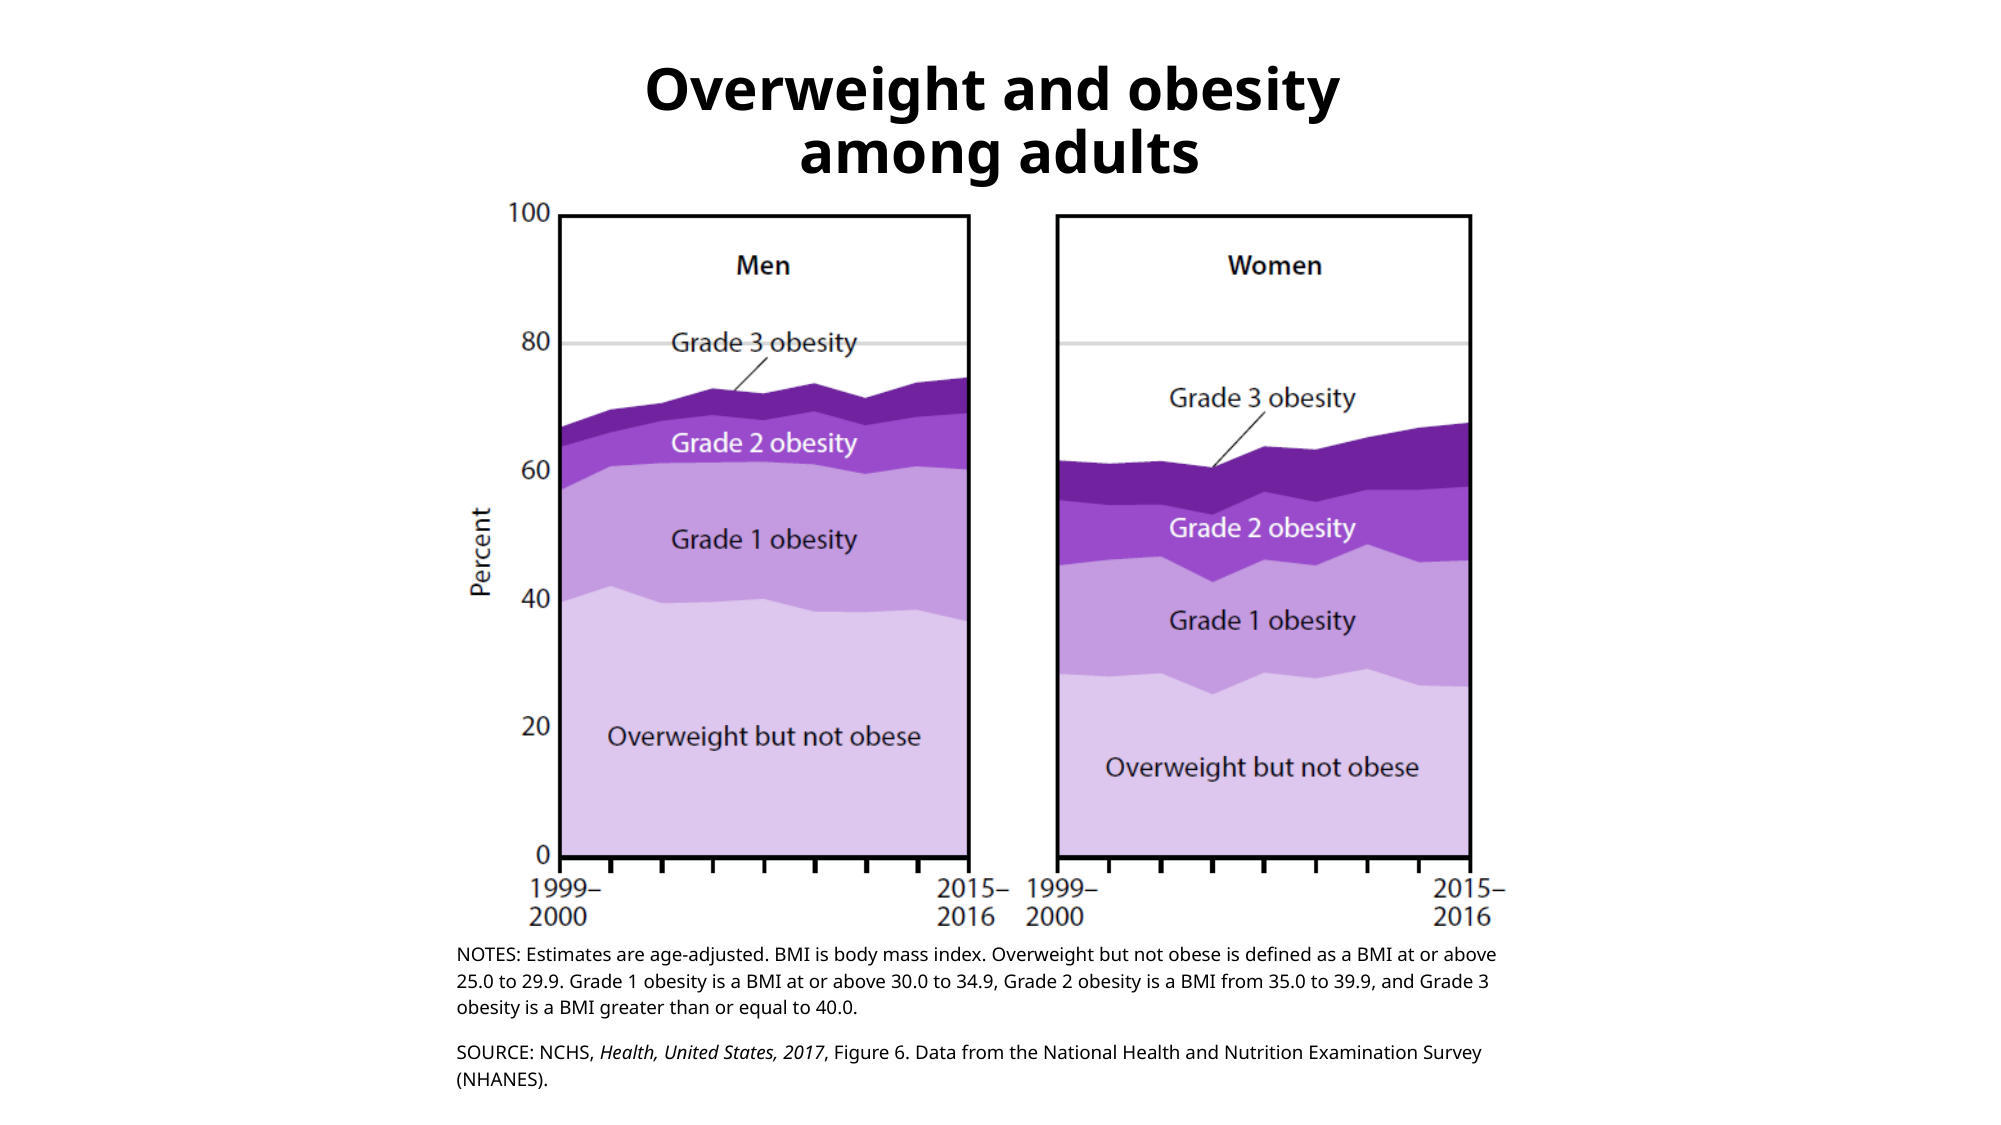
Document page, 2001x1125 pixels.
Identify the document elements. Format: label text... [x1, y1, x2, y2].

text_box Overweight and obesity among adults [262, 47, 1738, 194]
text_box NOTES: Estimates are age-adjusted. BMI is body mass index. Overweight but not obese is defined as a BMI at or above 25.0 to 29.9. Grade 1 obesity is a BMI at or above 30.0 to 34.9, Grade 2 obesity is a BMI from 35.0 to 39.9, and Grade 3 obesity is a BMI greater than or equal to 40.0. SOURCE: NCHS, Health, United States, 2017, Figure 6. Data from the National Health and Nutrition Examination Survey (NHANES). [441, 930, 1543, 1098]
picture [459, 189, 1526, 940]
